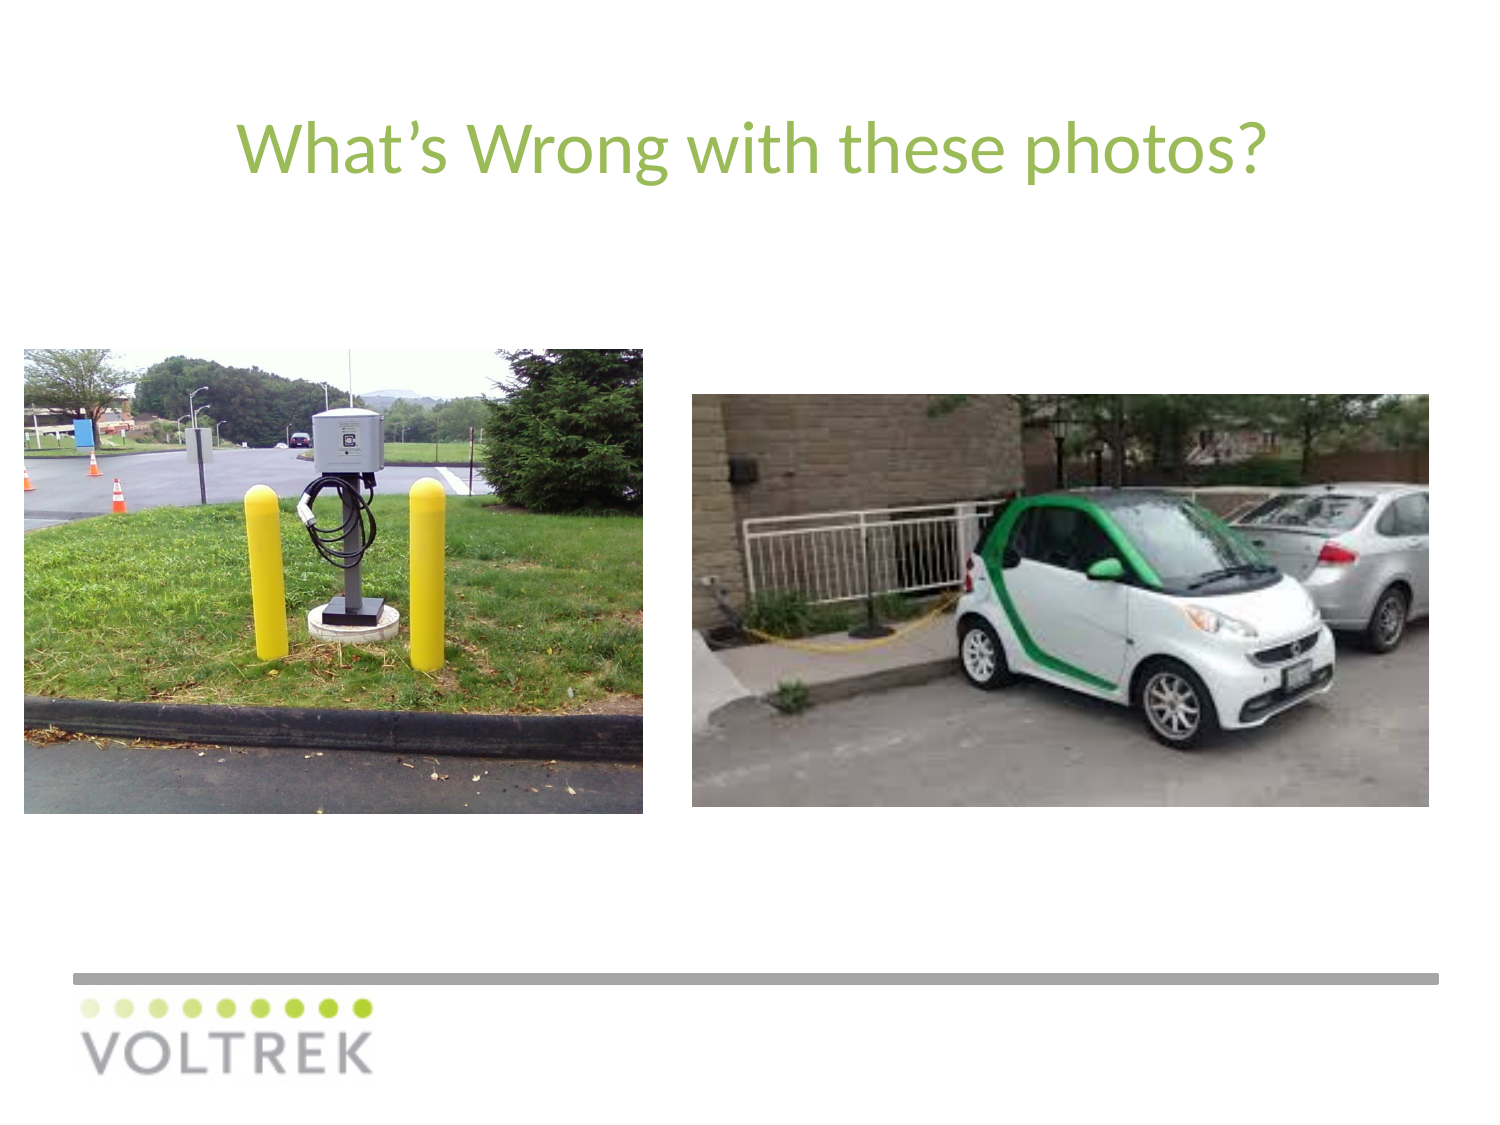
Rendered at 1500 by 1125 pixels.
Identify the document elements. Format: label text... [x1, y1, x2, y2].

picture [74, 987, 380, 1084]
picture [24, 349, 644, 814]
text_box [73, 973, 1439, 985]
title [75, 45, 1425, 233]
text_box What’s Wrong with these photos? [87, 50, 1438, 238]
picture [692, 393, 1430, 807]
